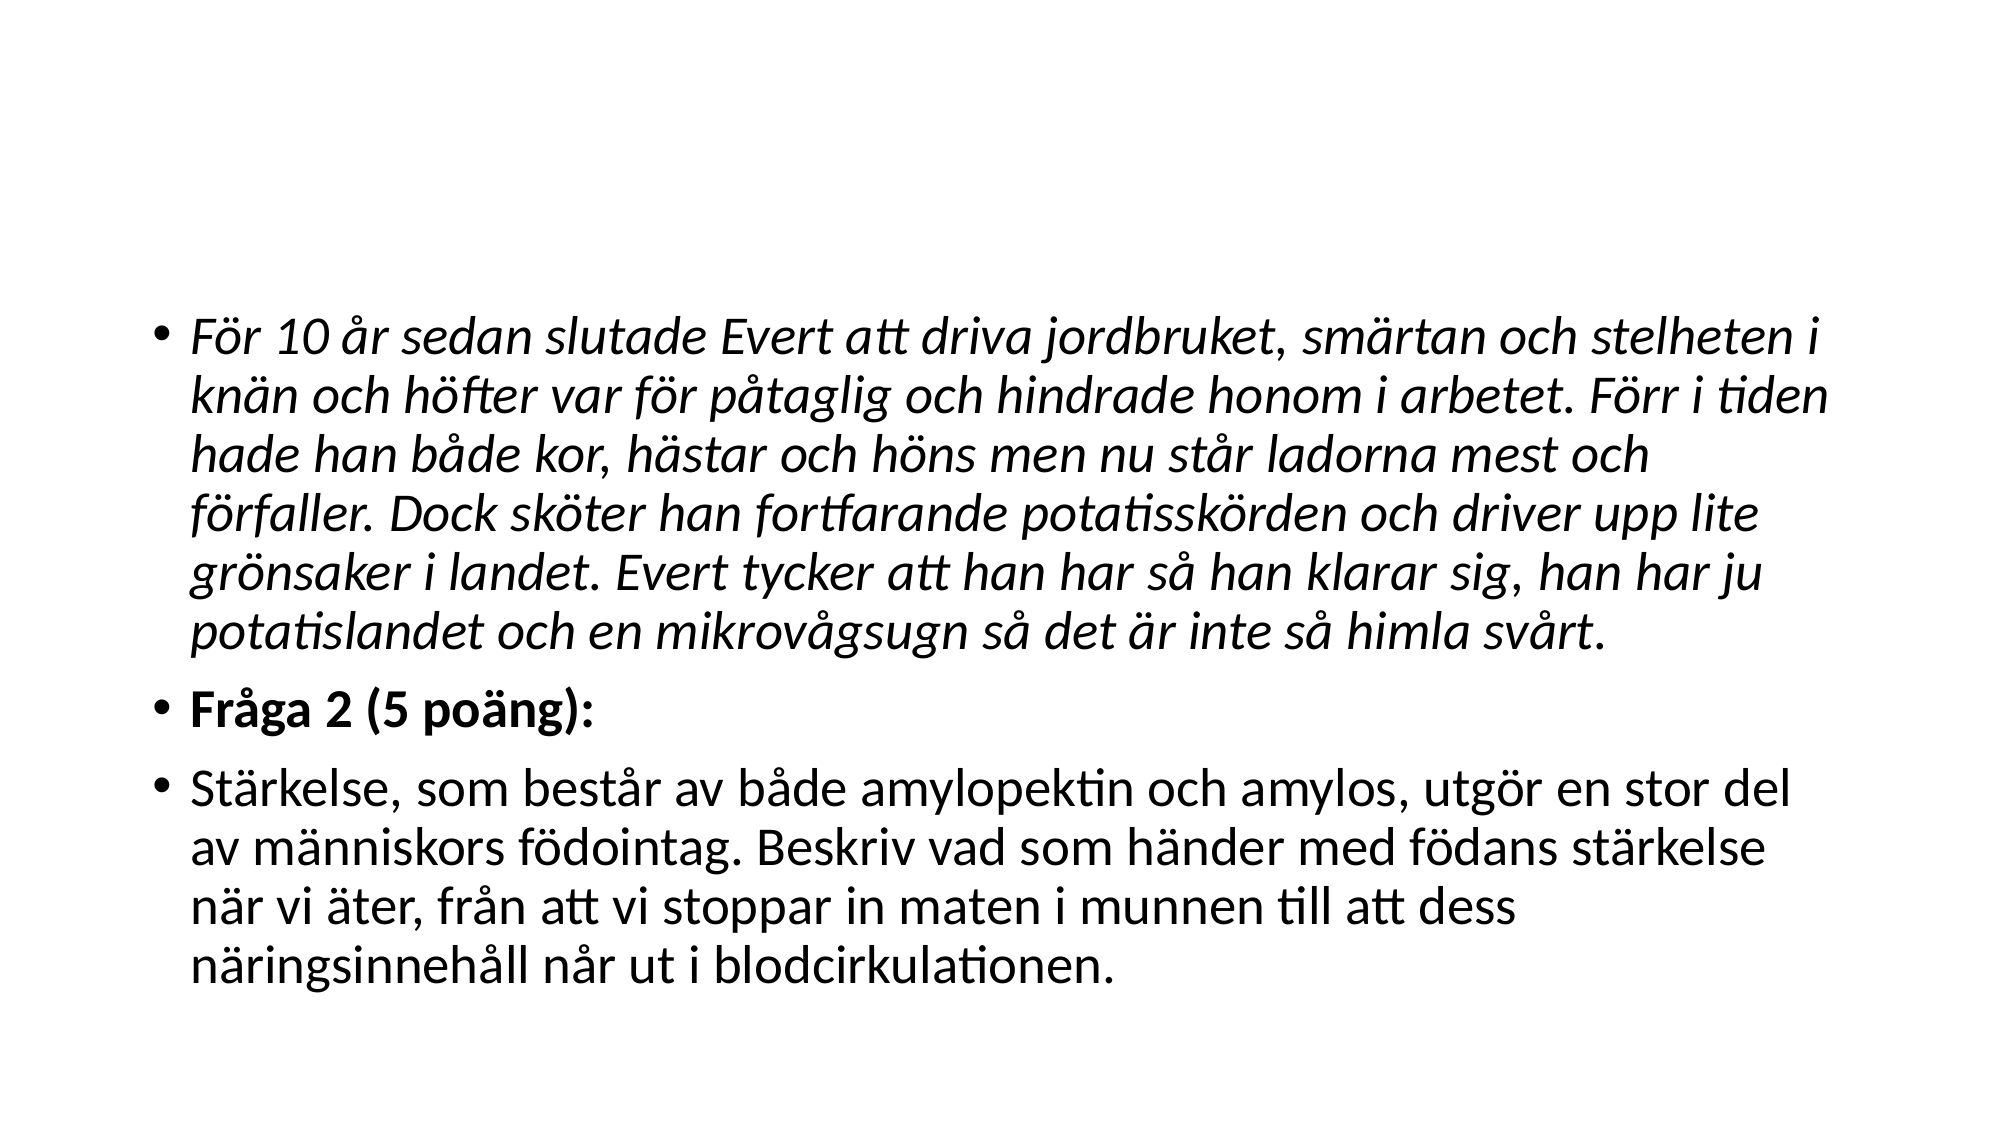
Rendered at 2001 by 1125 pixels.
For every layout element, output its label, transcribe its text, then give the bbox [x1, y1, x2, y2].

list För 10 år sedan slutade Evert att driva jordbruket, smärtan och stelheten i knän och höfter var för påtaglig och hindrade honom i arbetet. Förr i tiden hade han både kor, hästar och höns men nu står ladorna mest och förfaller. Dock sköter han fortfarande potatisskörden och driver upp lite grönsaker i landet. Evert tycker att han har så han klarar sig, han har ju potatislandet och en mikrovågsugn så det är inte så himla svårt. Fråga 2 (5 poäng): Stärkelse, som består av både amylopektin och amylos, utgör en stor del av människors födointag. Beskriv vad som händer med födans stärkelse när vi äter, från att vi stoppar in maten i munnen till att dess näringsinnehåll når ut i blodcirkulationen. [137, 299, 1863, 1014]
